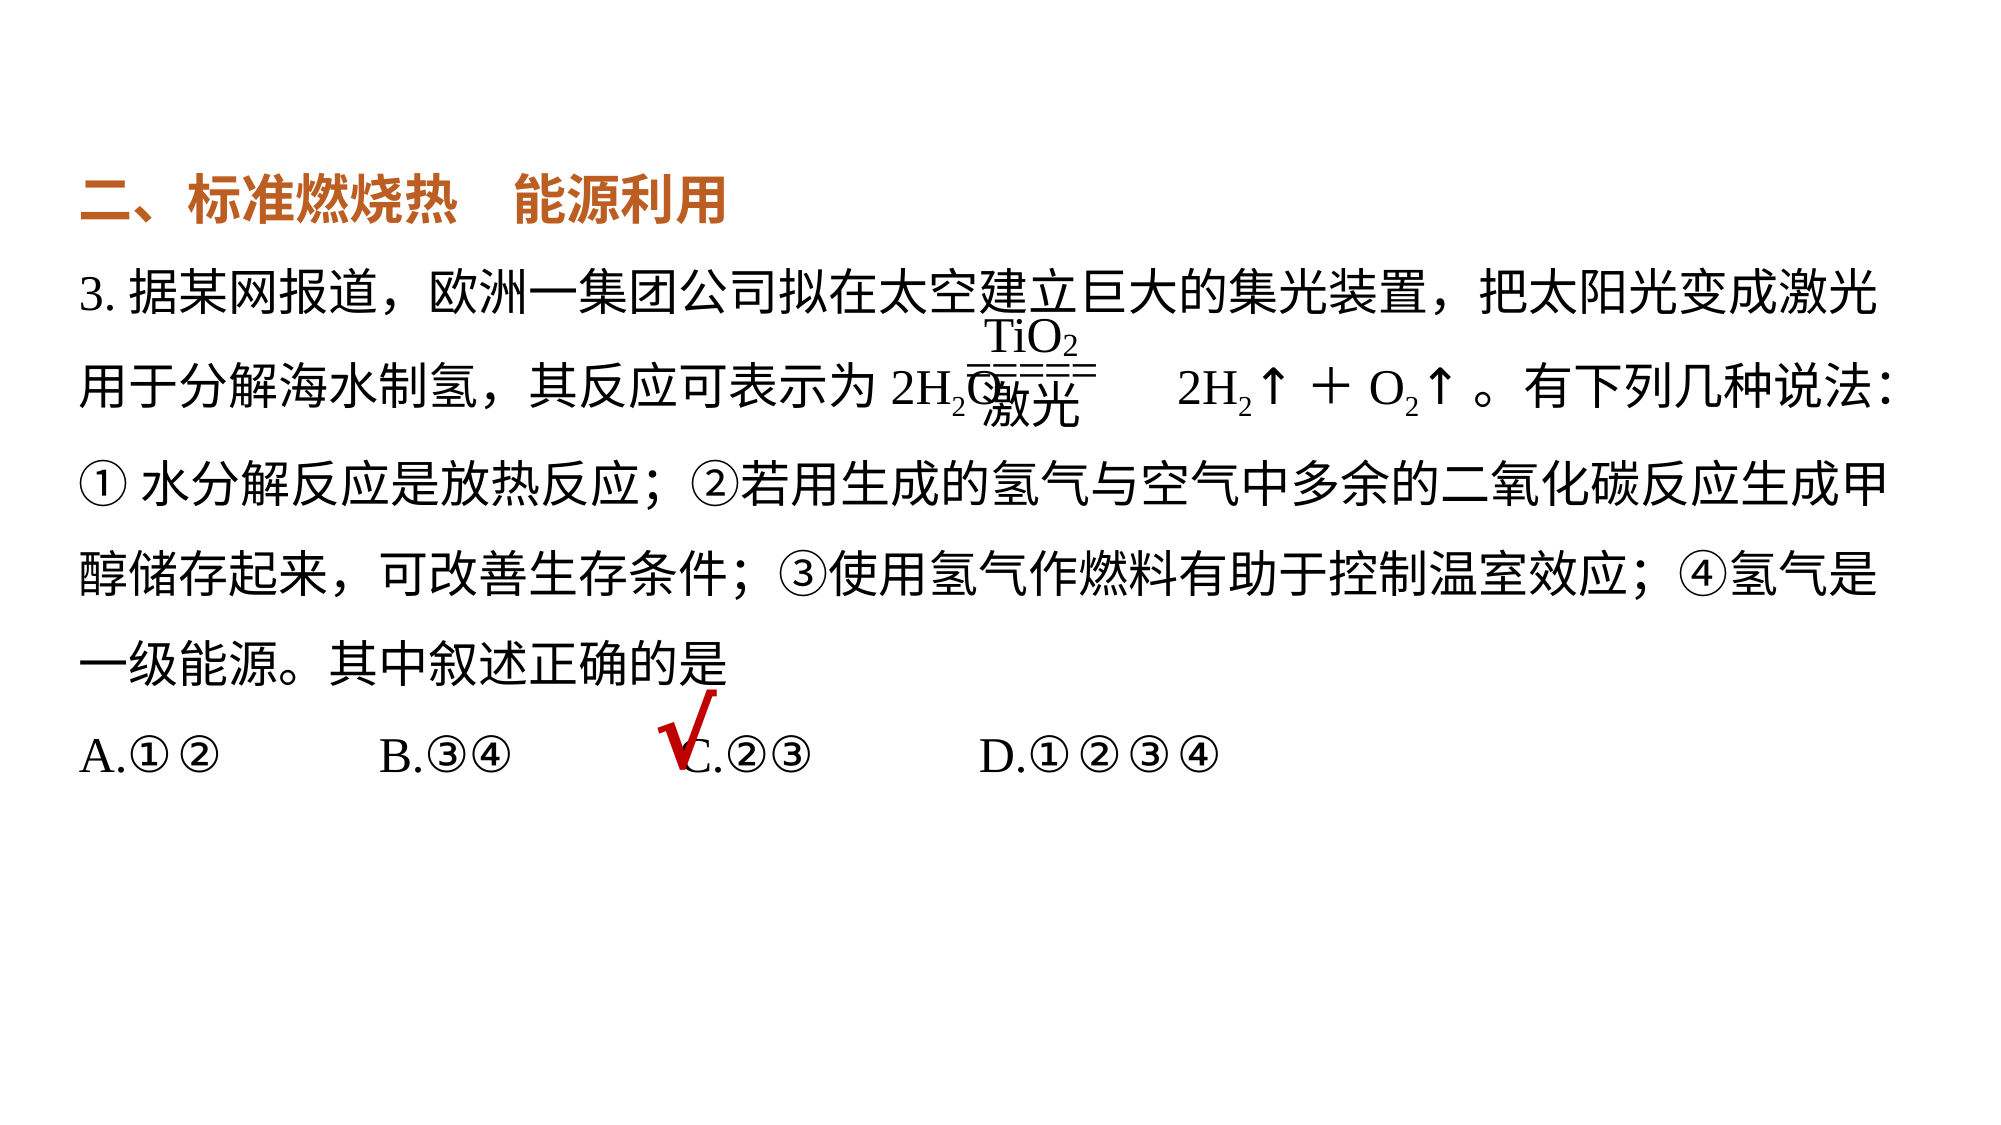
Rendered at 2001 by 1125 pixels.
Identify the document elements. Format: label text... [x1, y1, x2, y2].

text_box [964, 294, 1247, 508]
text_box √ [639, 667, 764, 795]
text_box 二、标准燃烧热 能源利用 3.据某网报道，欧洲一集团公司拟在太空建立巨大的集光装置，把太阳光变成激光用于分解海水制氢，其反应可表示为2H2O 2H2↑＋O2↑。有下列几种说法： ①水分解反应是放热反应；②若用生成的氢气与空气中多余的二氧化碳反应生成甲醇储存起来，可改善生存条件；③使用氢气作燃料有助于控制温室效应；④氢气是一级能源。其中叙述正确的是 A.①② B.③④ C.②③ D.①②③④ [63, 125, 1936, 790]
